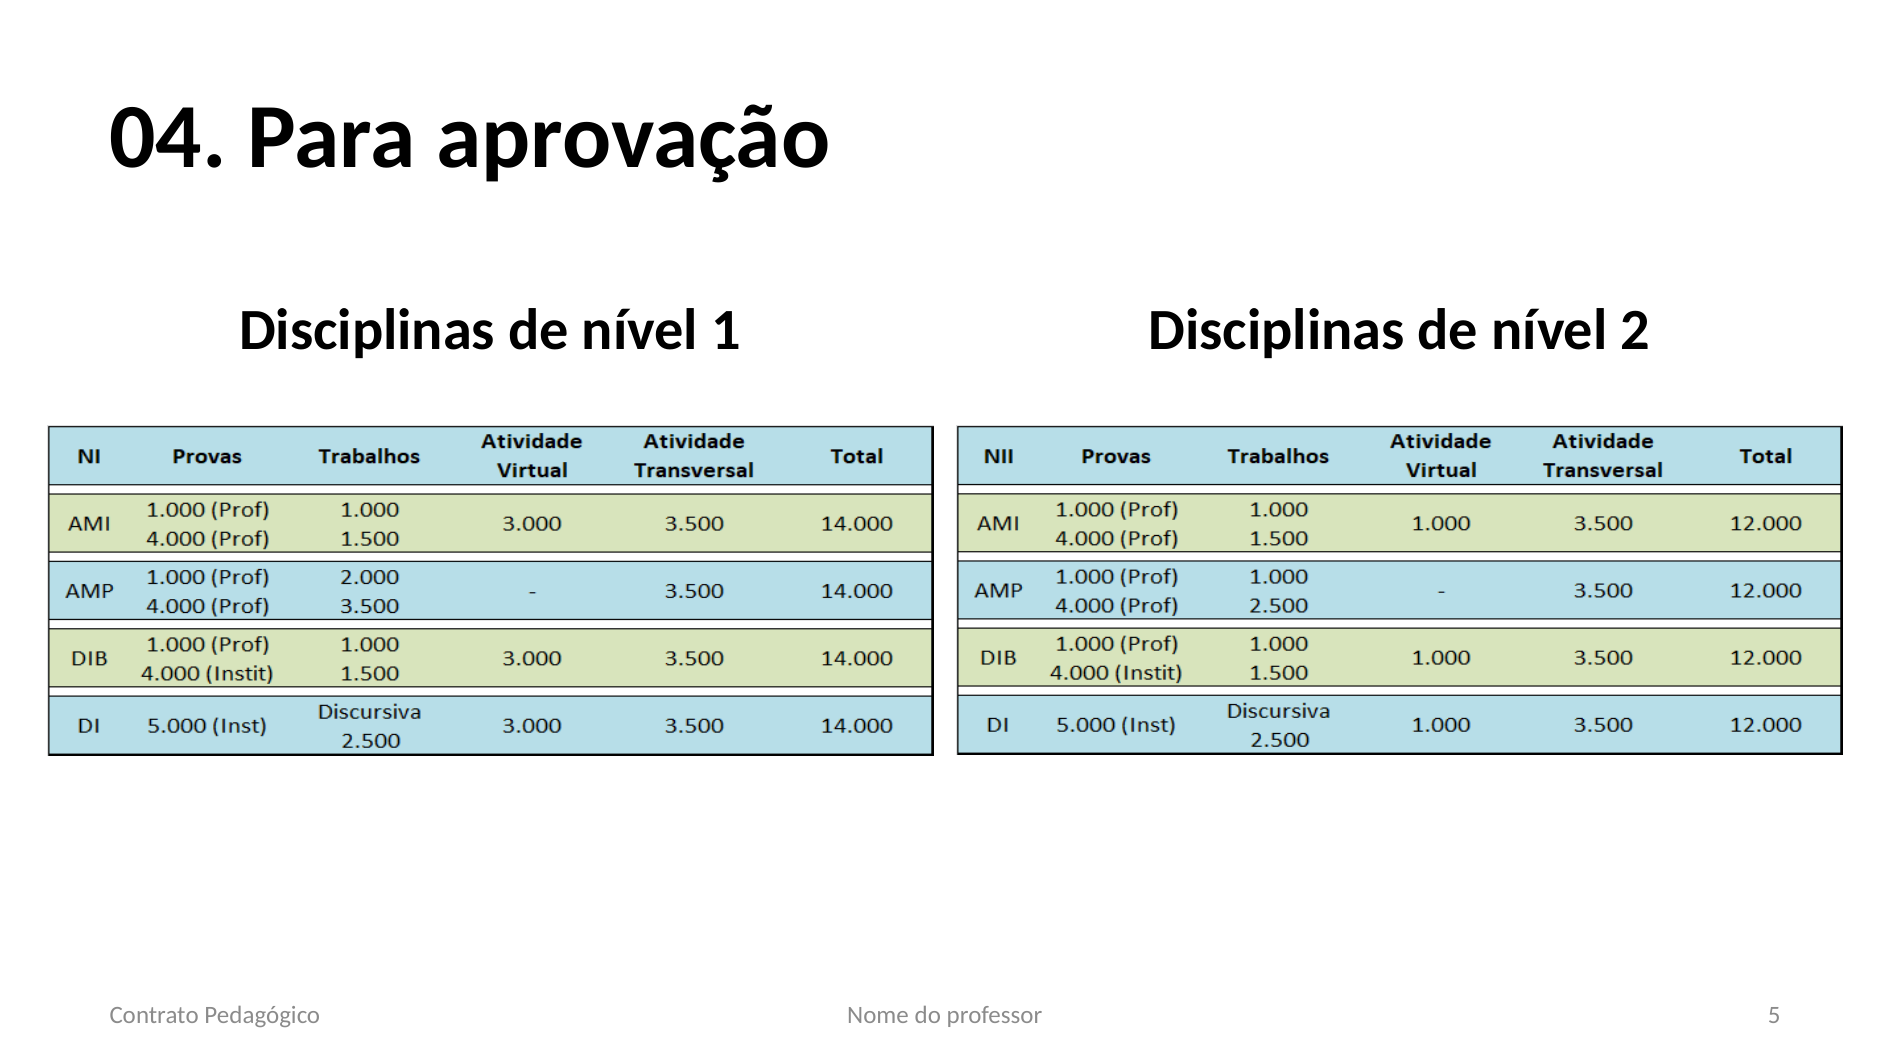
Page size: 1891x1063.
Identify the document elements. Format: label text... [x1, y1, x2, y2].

slide_number Contrato Pedagógico [94, 985, 536, 1042]
title 04. Para aprovação [94, 42, 1796, 220]
text_box Disciplinas de nível 2 [1134, 283, 1666, 369]
slide_number 5 [1354, 985, 1796, 1042]
footer Nome do professor [645, 985, 1245, 1042]
text_box Disciplinas de nível 1 [224, 283, 756, 369]
picture [956, 424, 1843, 755]
picture [47, 424, 934, 757]
